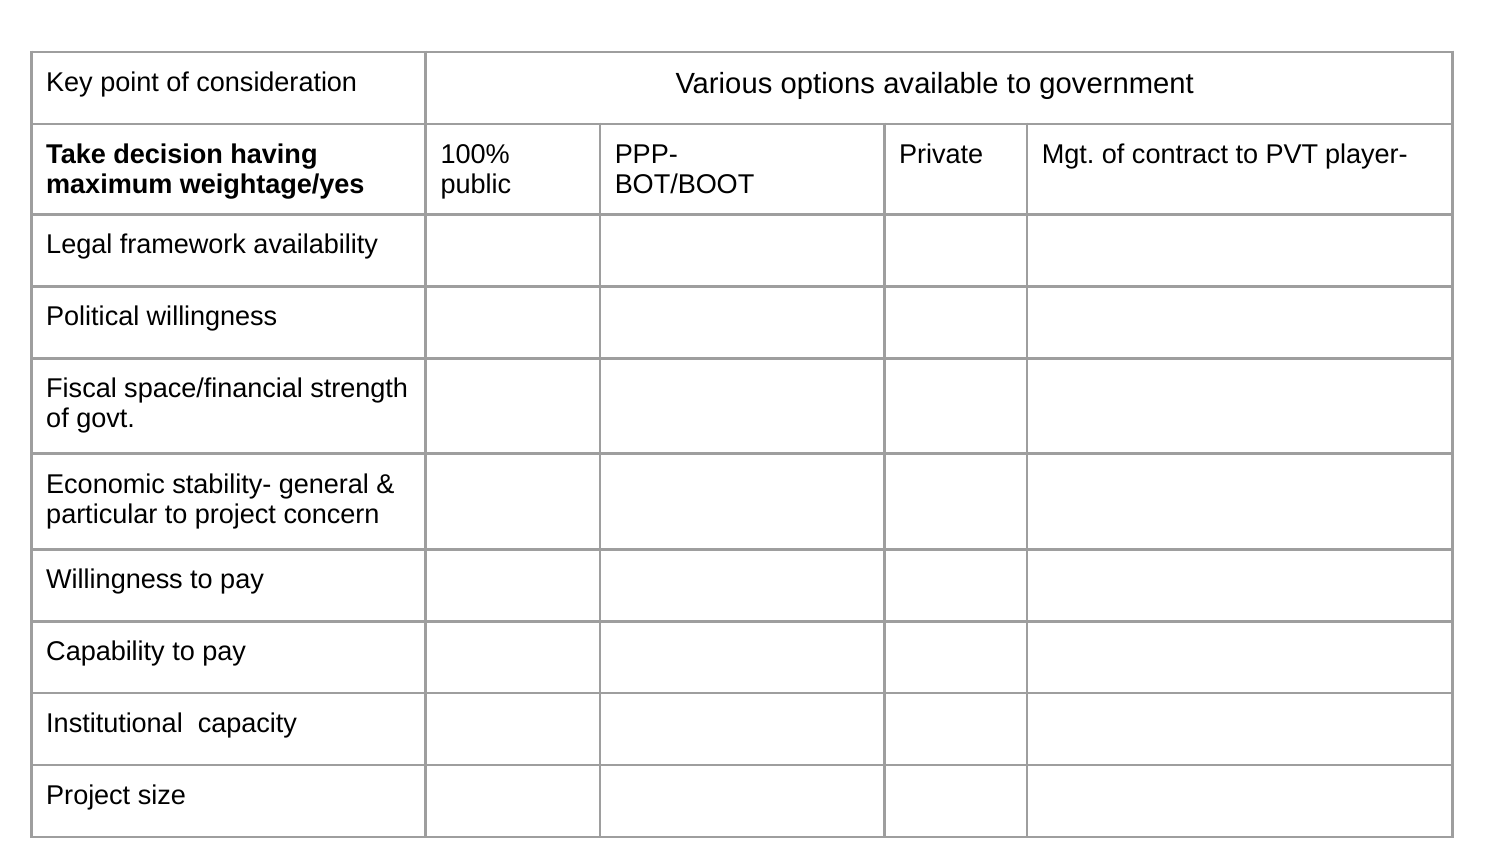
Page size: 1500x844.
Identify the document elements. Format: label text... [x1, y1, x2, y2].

table_cell [601, 766, 883, 836]
table_cell [886, 288, 1026, 357]
table_cell Mgt. of contract to PVT player- [1028, 125, 1451, 213]
table_cell [886, 551, 1026, 620]
table_cell [601, 288, 883, 357]
table_cell [1028, 455, 1451, 548]
table_cell Political willingness [33, 288, 424, 357]
table_cell [1028, 216, 1451, 285]
table_header Various options available to government [427, 53, 1451, 123]
table_cell [427, 623, 599, 692]
table_cell [427, 694, 599, 764]
table_cell [886, 216, 1026, 285]
table_header Key point of consideration [33, 53, 424, 123]
table_cell [886, 694, 1026, 764]
table_cell [427, 288, 599, 357]
table_cell Willingness to pay [33, 551, 424, 620]
table_cell Fiscal space/financial strength of govt. [33, 360, 424, 452]
table_cell [601, 360, 883, 452]
table_cell PPP- BOT/BOOT [601, 125, 883, 213]
table_cell 100% public [427, 125, 599, 213]
table_cell [601, 216, 883, 285]
table_cell Take decision having maximum weightage/yes [33, 125, 424, 213]
table_cell [1028, 360, 1451, 452]
table_cell [427, 455, 599, 548]
table_cell [427, 216, 599, 285]
table_cell [886, 623, 1026, 692]
table_cell [886, 360, 1026, 452]
table_cell [1028, 623, 1451, 692]
table_cell [427, 766, 599, 836]
table_cell Project size [33, 766, 424, 836]
table_cell [427, 551, 599, 620]
table_cell [601, 623, 883, 692]
table_cell [601, 694, 883, 764]
table_cell [886, 455, 1026, 548]
table_cell [1028, 288, 1451, 357]
table_cell [1028, 694, 1451, 764]
table_cell [1028, 766, 1451, 836]
table_cell [1028, 551, 1451, 620]
table_cell [601, 551, 883, 620]
table_cell [886, 766, 1026, 836]
table_cell Economic stability- general & particular to project concern [33, 455, 424, 548]
table_cell Private [886, 125, 1026, 213]
table_cell Institutional capacity [33, 694, 424, 764]
table_cell [427, 360, 599, 452]
table_cell [601, 455, 883, 548]
table_cell Legal framework availability [33, 216, 424, 285]
table_cell Capability to pay [33, 623, 424, 692]
